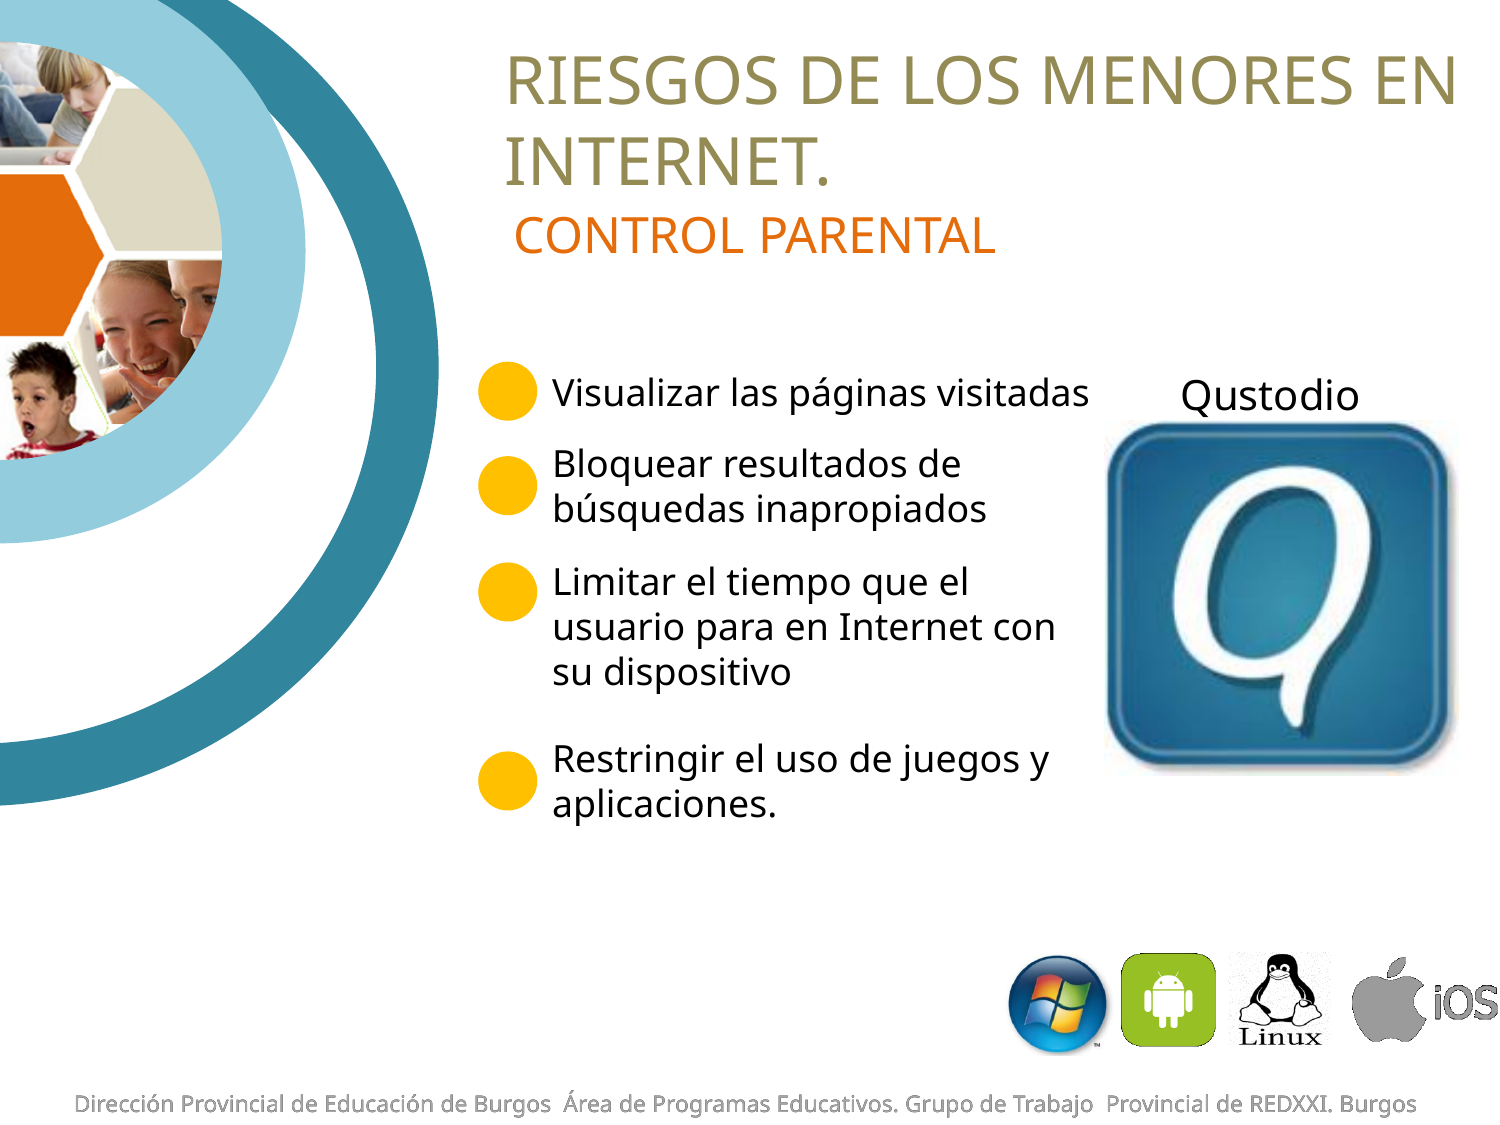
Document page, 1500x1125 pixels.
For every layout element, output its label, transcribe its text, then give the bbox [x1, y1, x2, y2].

text_box Qustodio [1166, 361, 1377, 419]
text_box CONTROL PARENTAL [499, 196, 1013, 271]
text_box Bloquear resultados de búsquedas inapropiados [537, 432, 1099, 538]
text_box Restringir el uso de juegos y aplicaciones. [537, 727, 1140, 833]
text_box [478, 562, 538, 622]
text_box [0, 0, 444, 776]
text_box Limitar el tiempo que el usuario para en Internet con su dispositivo [537, 550, 1099, 701]
picture [1227, 952, 1331, 1045]
picture [1346, 951, 1500, 1048]
text_box [454, 456, 538, 539]
picture [1104, 420, 1459, 776]
text_box [478, 456, 538, 516]
text_box RIESGOS DE LOS MENORES EN INTERNET. [490, 30, 1500, 206]
text_box [478, 361, 538, 421]
picture [1121, 951, 1216, 1047]
picture [1003, 952, 1114, 1057]
text_box [478, 751, 538, 811]
text_box Visualizar las páginas visitadas [537, 361, 1140, 422]
